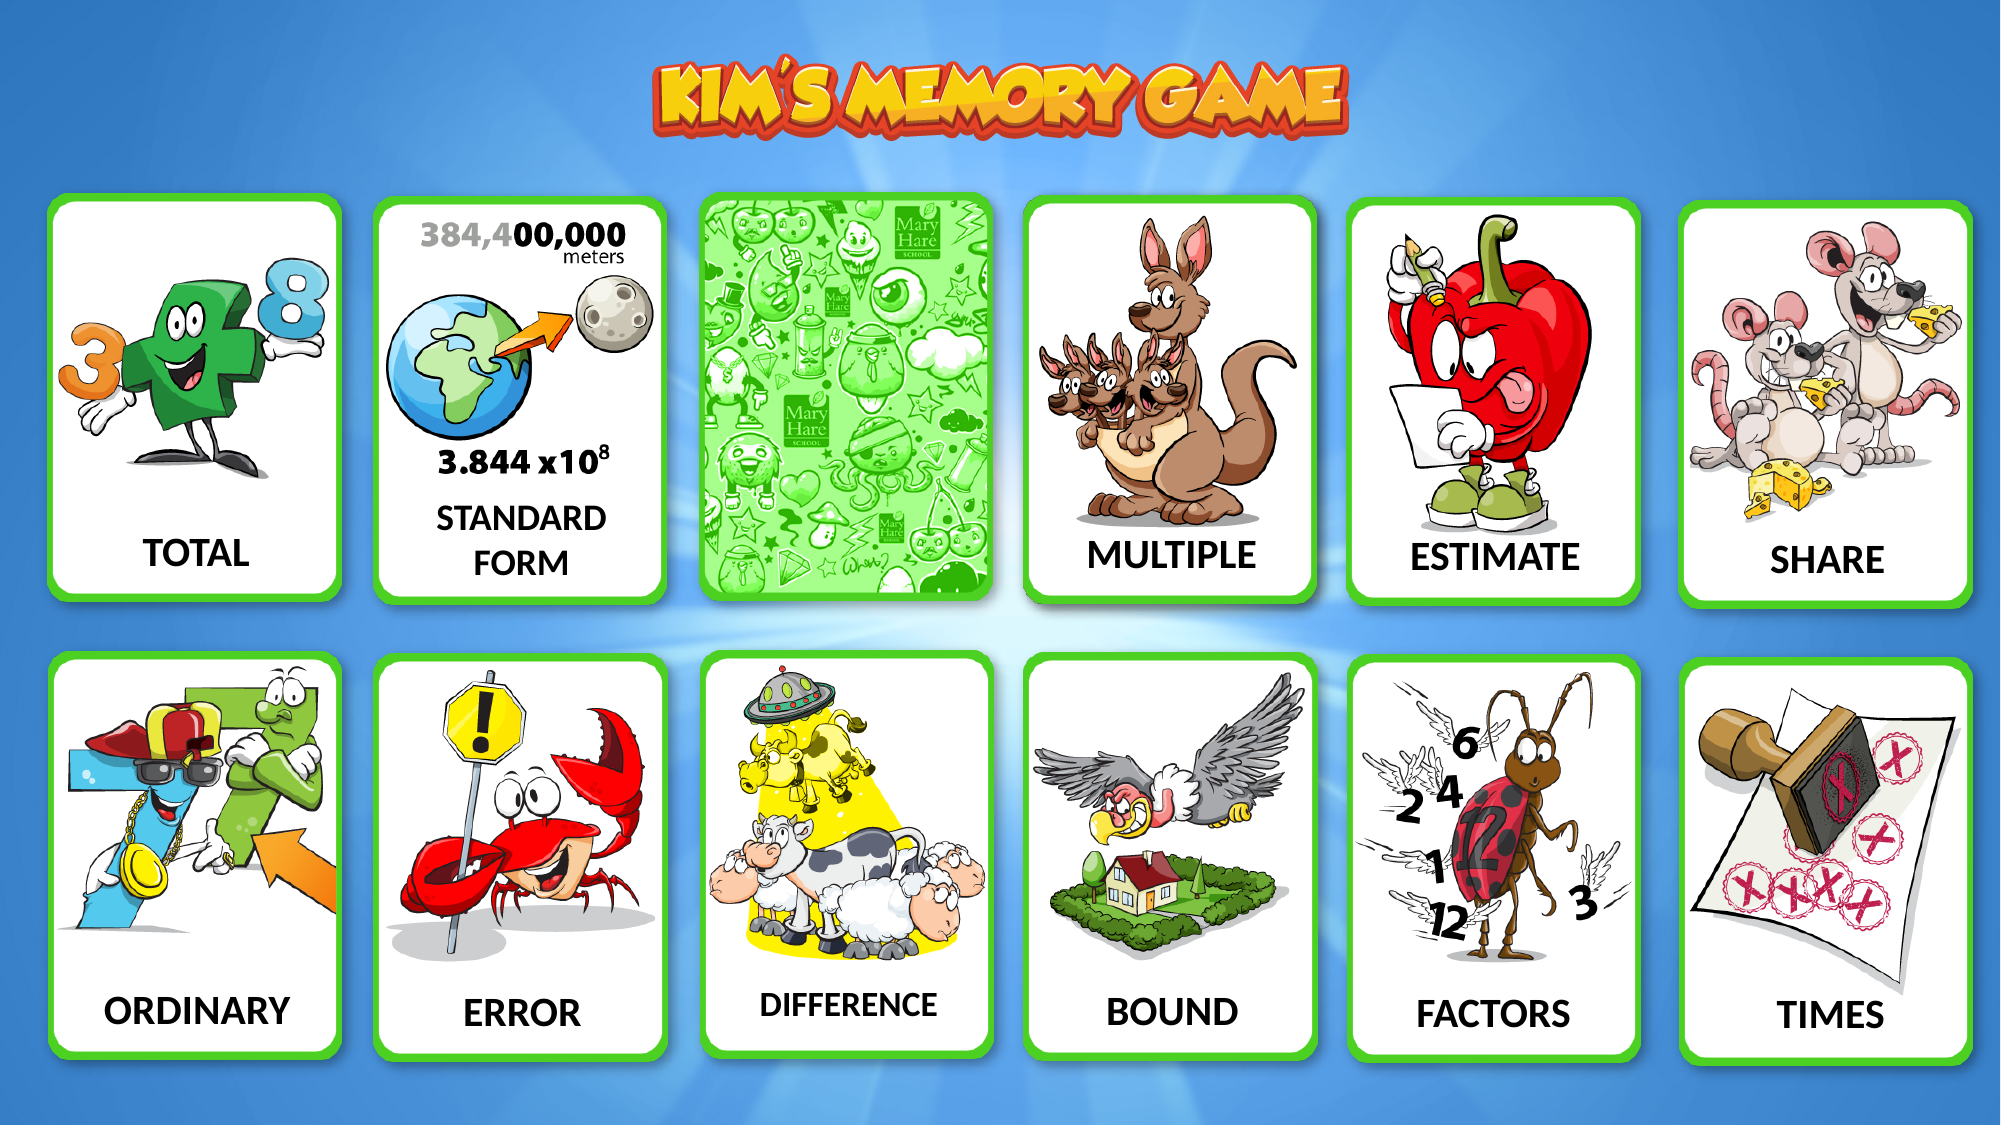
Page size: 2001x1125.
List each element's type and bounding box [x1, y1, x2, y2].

text_box [1659, 631, 2000, 1089]
text_box [1658, 174, 2000, 632]
text_box [1002, 169, 1344, 626]
text_box [28, 625, 369, 1083]
text_box [1327, 628, 1659, 1086]
text_box [1003, 626, 1345, 1084]
text_box [352, 170, 680, 627]
text_box [353, 627, 695, 1085]
text_box [1326, 171, 1667, 628]
text_box [27, 167, 369, 625]
picture [0, 0, 2001, 1125]
text_box [680, 624, 1021, 1082]
